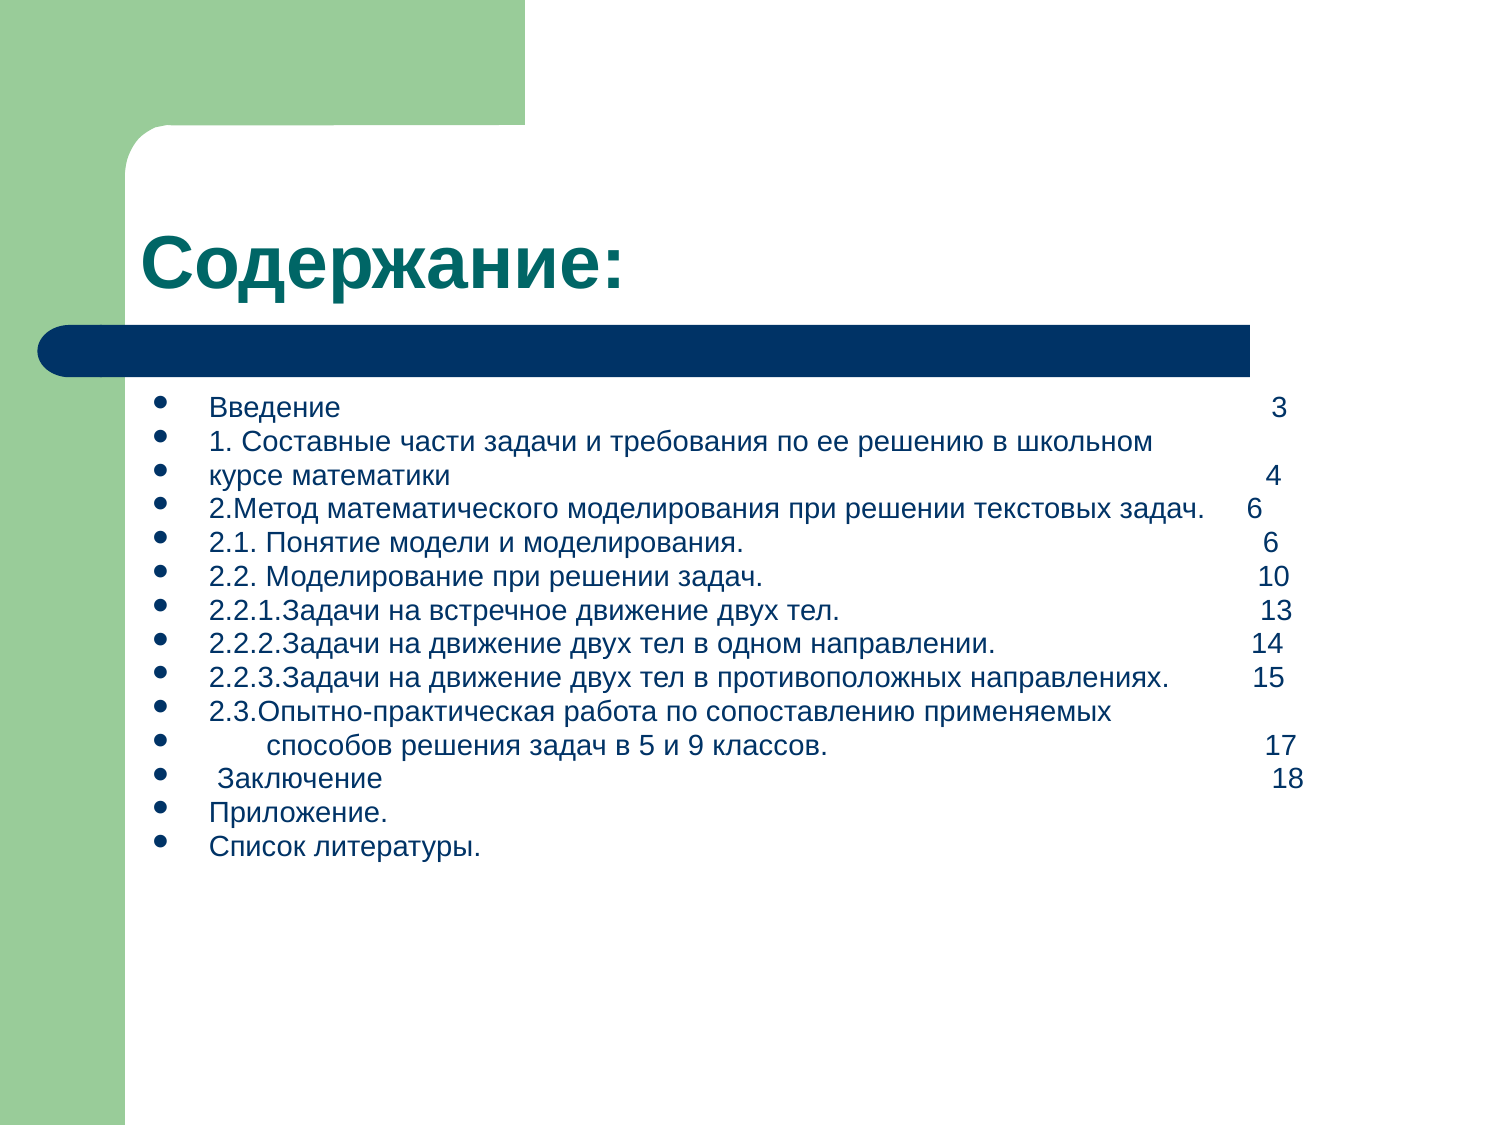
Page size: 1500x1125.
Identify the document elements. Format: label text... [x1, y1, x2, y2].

title Содержание: [125, 125, 1425, 313]
list Введение 3 1. Составные части задачи и требования по ее решению в школьном курсе математики 4 2.Метод математического моделирования при решении текстовых задач. 6 2.1. Понятие модели и моделирования. 6 2.2. Моделирование при решении задач. 10 2.2.1.Задачи на встречное движение двух тел. 13 2.2.2.Задачи на движение двух тел в одном направлении. 14 2.2.3.Задачи на движение двух тел в противоположных направлениях. 15 2.3.Опытно-практическая работа по сопоставлению применяемых способов решения задач в 5 и 9 классов. 17 Заключение 18 Приложение. Список литературы. [137, 387, 1400, 999]
